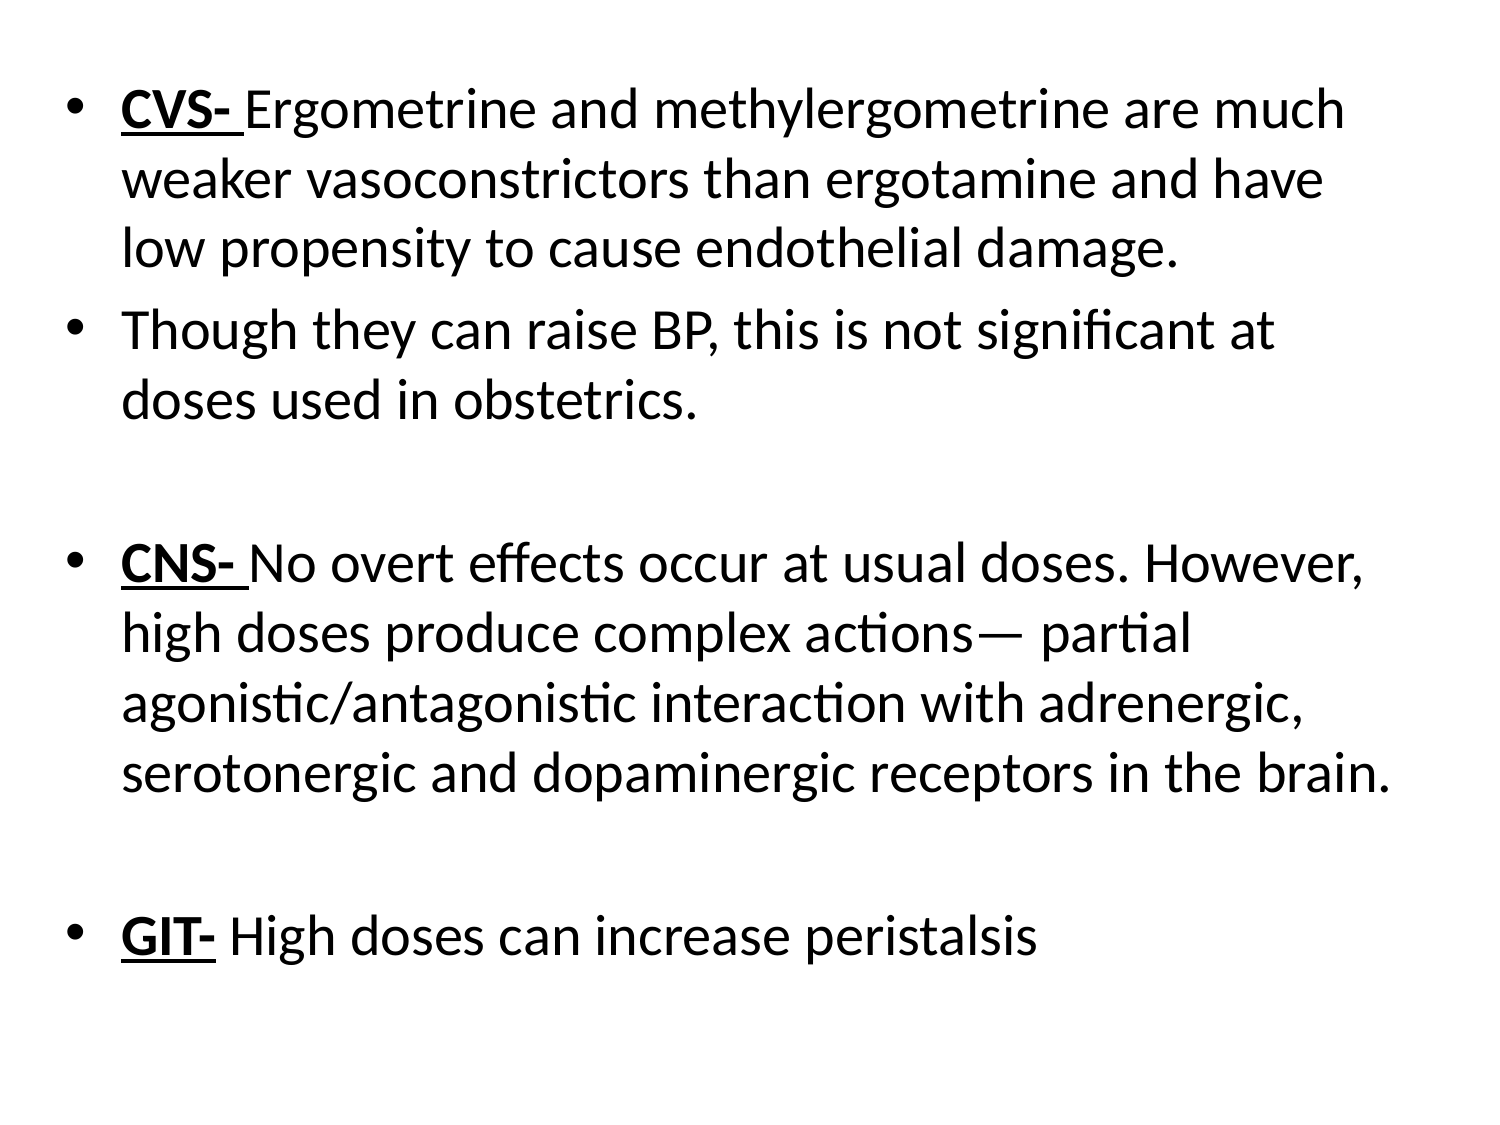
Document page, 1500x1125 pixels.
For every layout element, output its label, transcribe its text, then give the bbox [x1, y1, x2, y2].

list CVS- Ergometrine and methylergometrine are much weaker vasoconstrictors than ergotamine and have low propensity to cause endothelial damage. Though they can raise BP, this is not significant at doses used in obstetrics. CNS- No overt effects occur at usual doses. However, high doses produce complex actions— partial agonistic/antagonistic interaction with adrenergic, serotonergic and dopaminergic receptors in the brain. GIT- High doses can increase peristalsis [50, 62, 1425, 1075]
